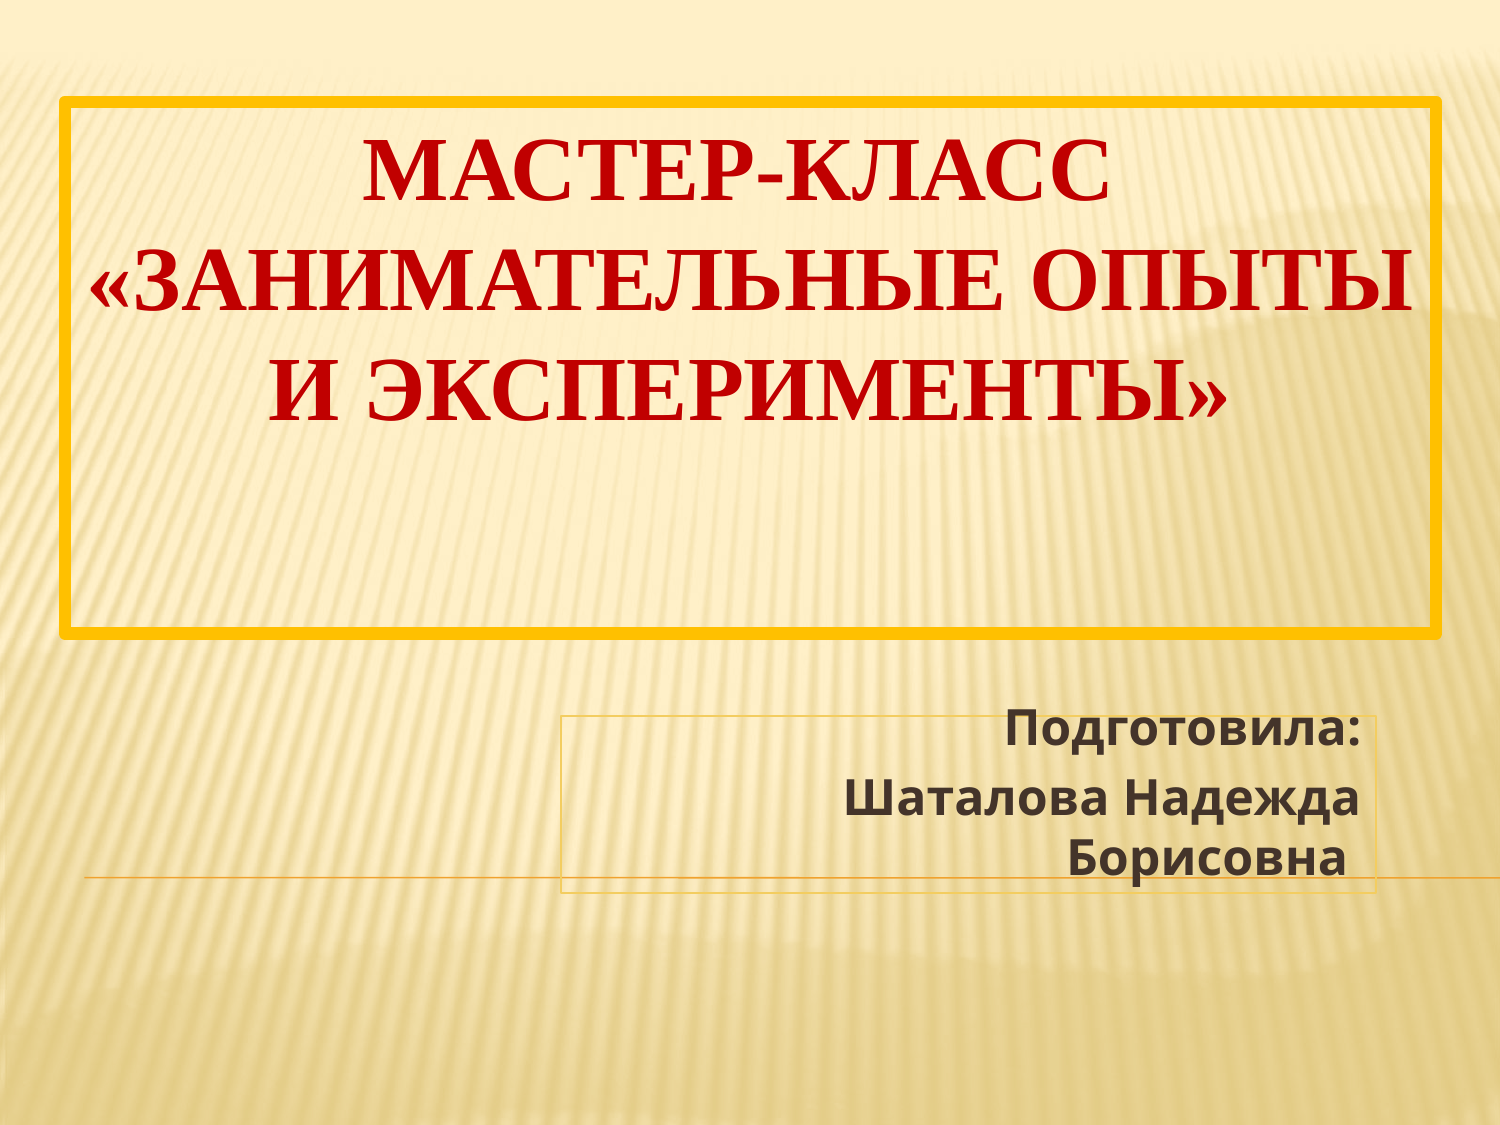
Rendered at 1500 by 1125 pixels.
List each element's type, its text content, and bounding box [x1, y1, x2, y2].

title Мастер-класс «Занимательные опыты и эксперименты» [64, 101, 1437, 634]
subtitle Подготовила: Шаталова Надежда Борисовна [561, 716, 1376, 894]
